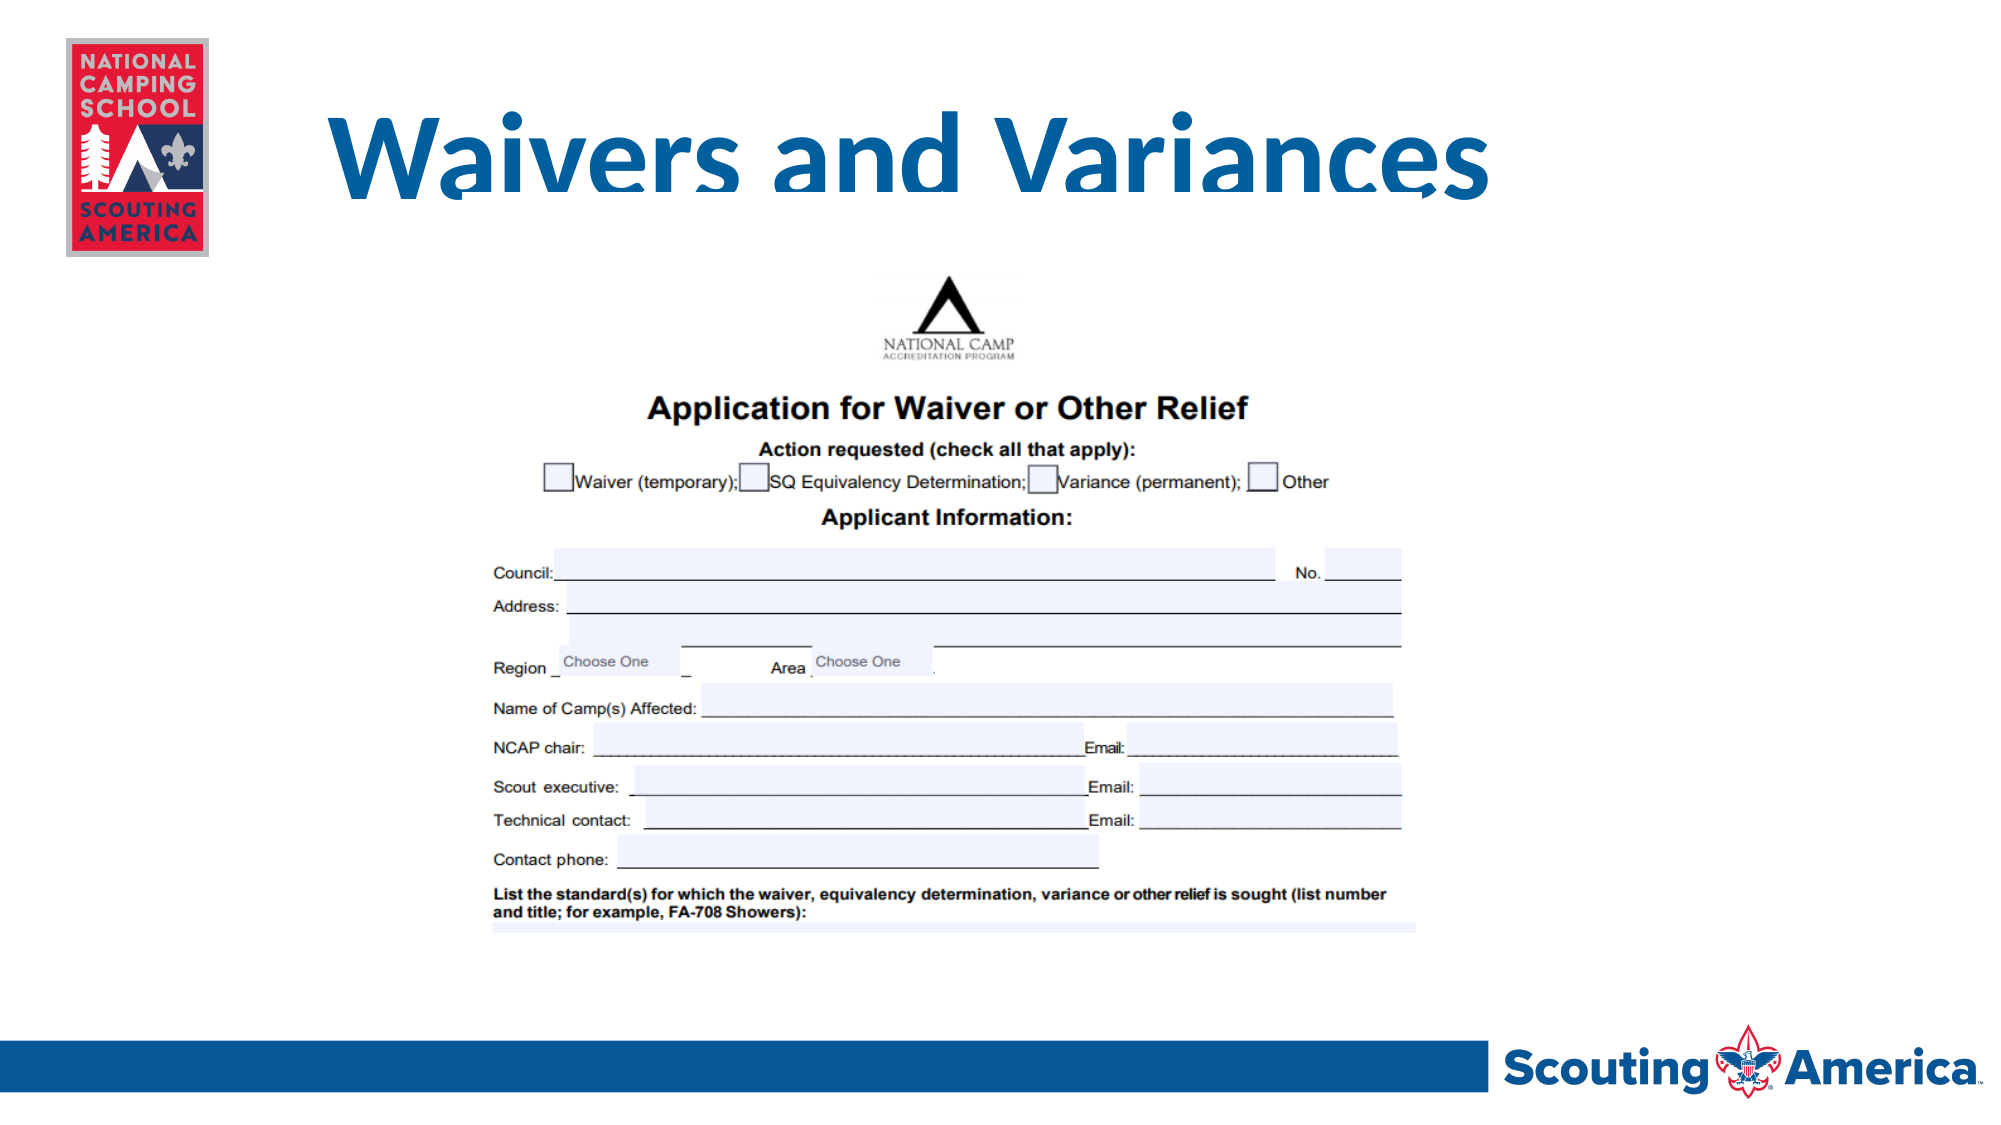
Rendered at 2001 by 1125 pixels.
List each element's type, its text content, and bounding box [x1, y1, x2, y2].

picture [66, 38, 209, 257]
title Waivers and Variances [312, 50, 1863, 269]
picture [1504, 1024, 1984, 1099]
picture [461, 192, 1423, 933]
